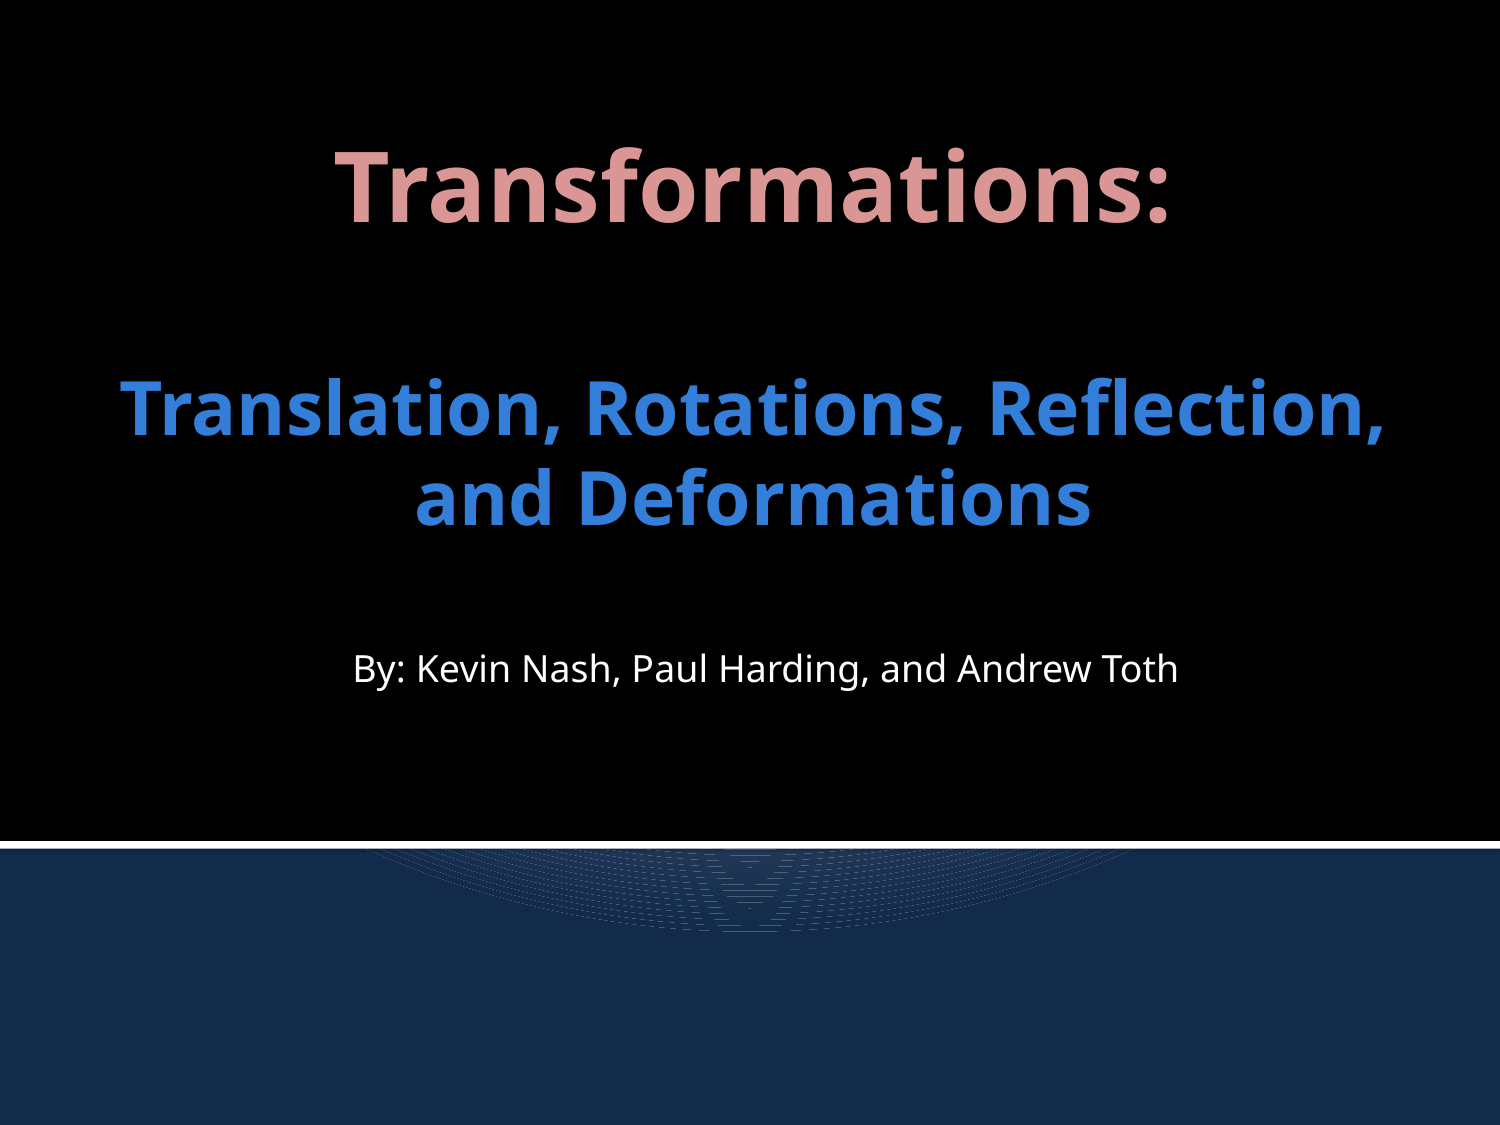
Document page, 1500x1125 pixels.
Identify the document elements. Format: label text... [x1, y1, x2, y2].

title Transformations: Translation, Rotations, Reflection, and Deformations [50, 125, 1450, 625]
text_box By: Kevin Nash, Paul Harding, and Andrew Toth [337, 637, 1225, 698]
